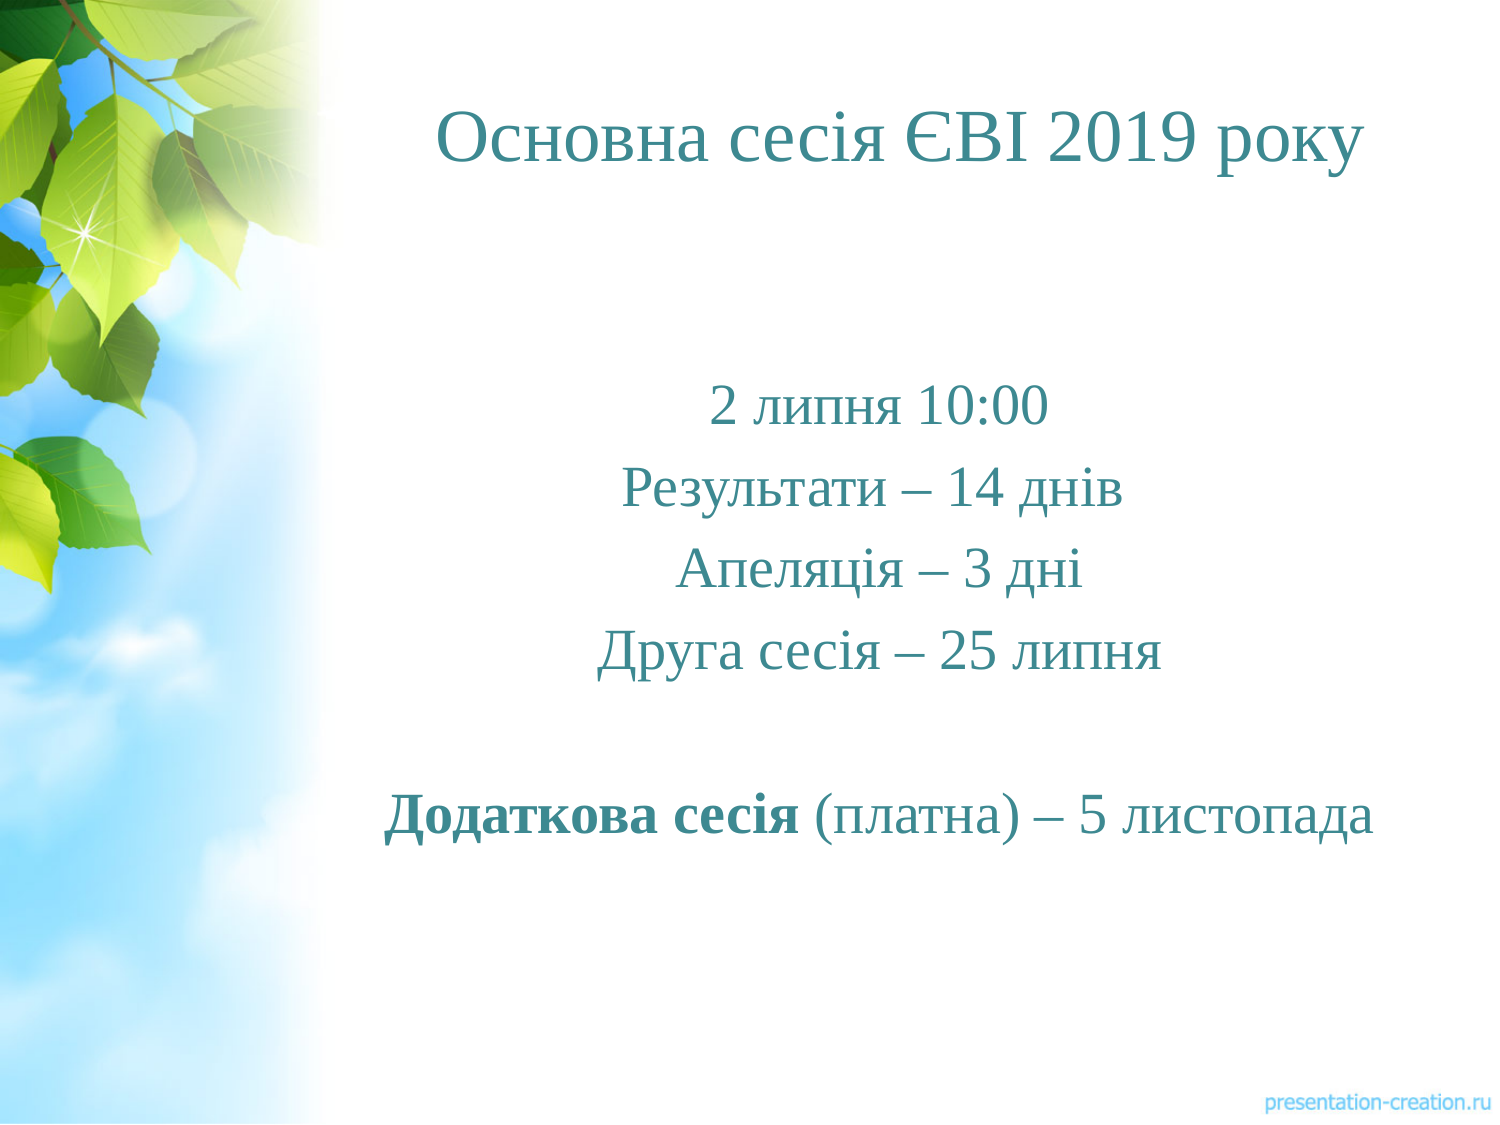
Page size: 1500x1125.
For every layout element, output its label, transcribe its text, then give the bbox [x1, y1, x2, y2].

list 2 липня 10:00 Результати – 14 днів Апеляція – 3 дні Друга сесія – 25 липня Додаткова сесія (платна) – 5 листопада [301, 267, 1459, 1035]
picture [0, 0, 1500, 1125]
title Основна сесія ЄВІ 2019 року [301, 20, 1500, 244]
